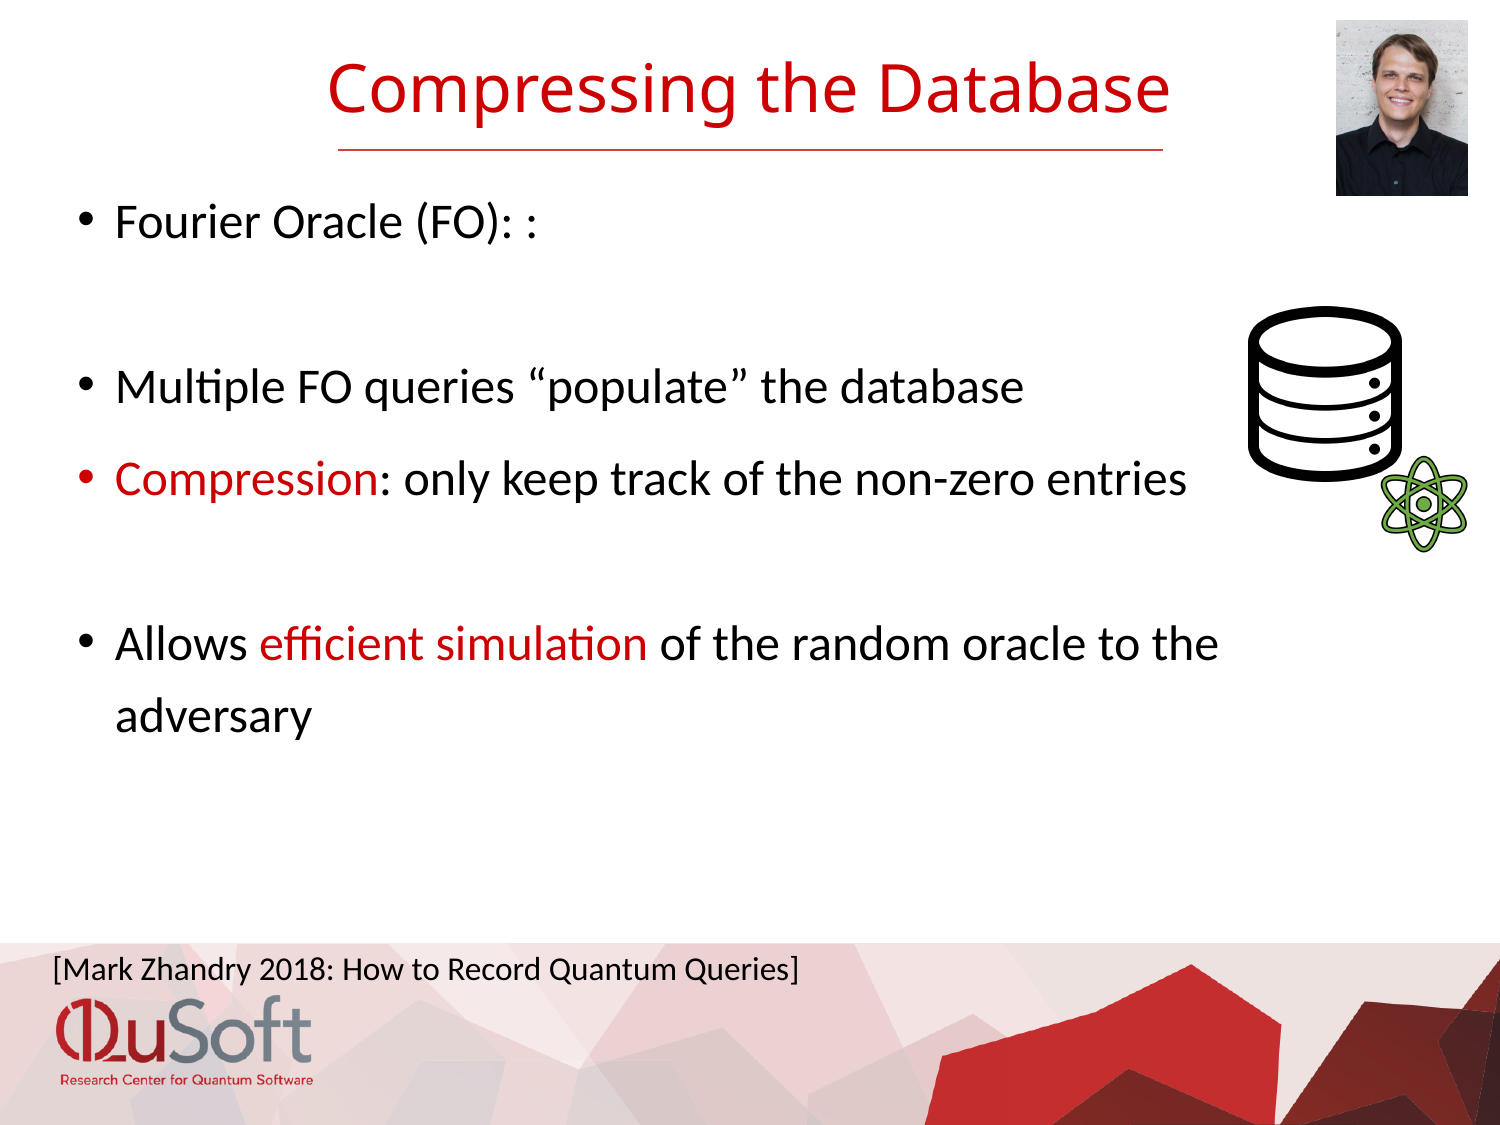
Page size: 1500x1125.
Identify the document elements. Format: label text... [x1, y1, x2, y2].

picture [0, 943, 1500, 1125]
text_box Compressing the Database [0, 12, 1500, 169]
text_box [Mark Zhandry 2018: How to Record Quantum Queries] [37, 939, 850, 1011]
text_box [112, 169, 1413, 950]
picture [1336, 20, 1468, 196]
picture [1237, 306, 1481, 561]
